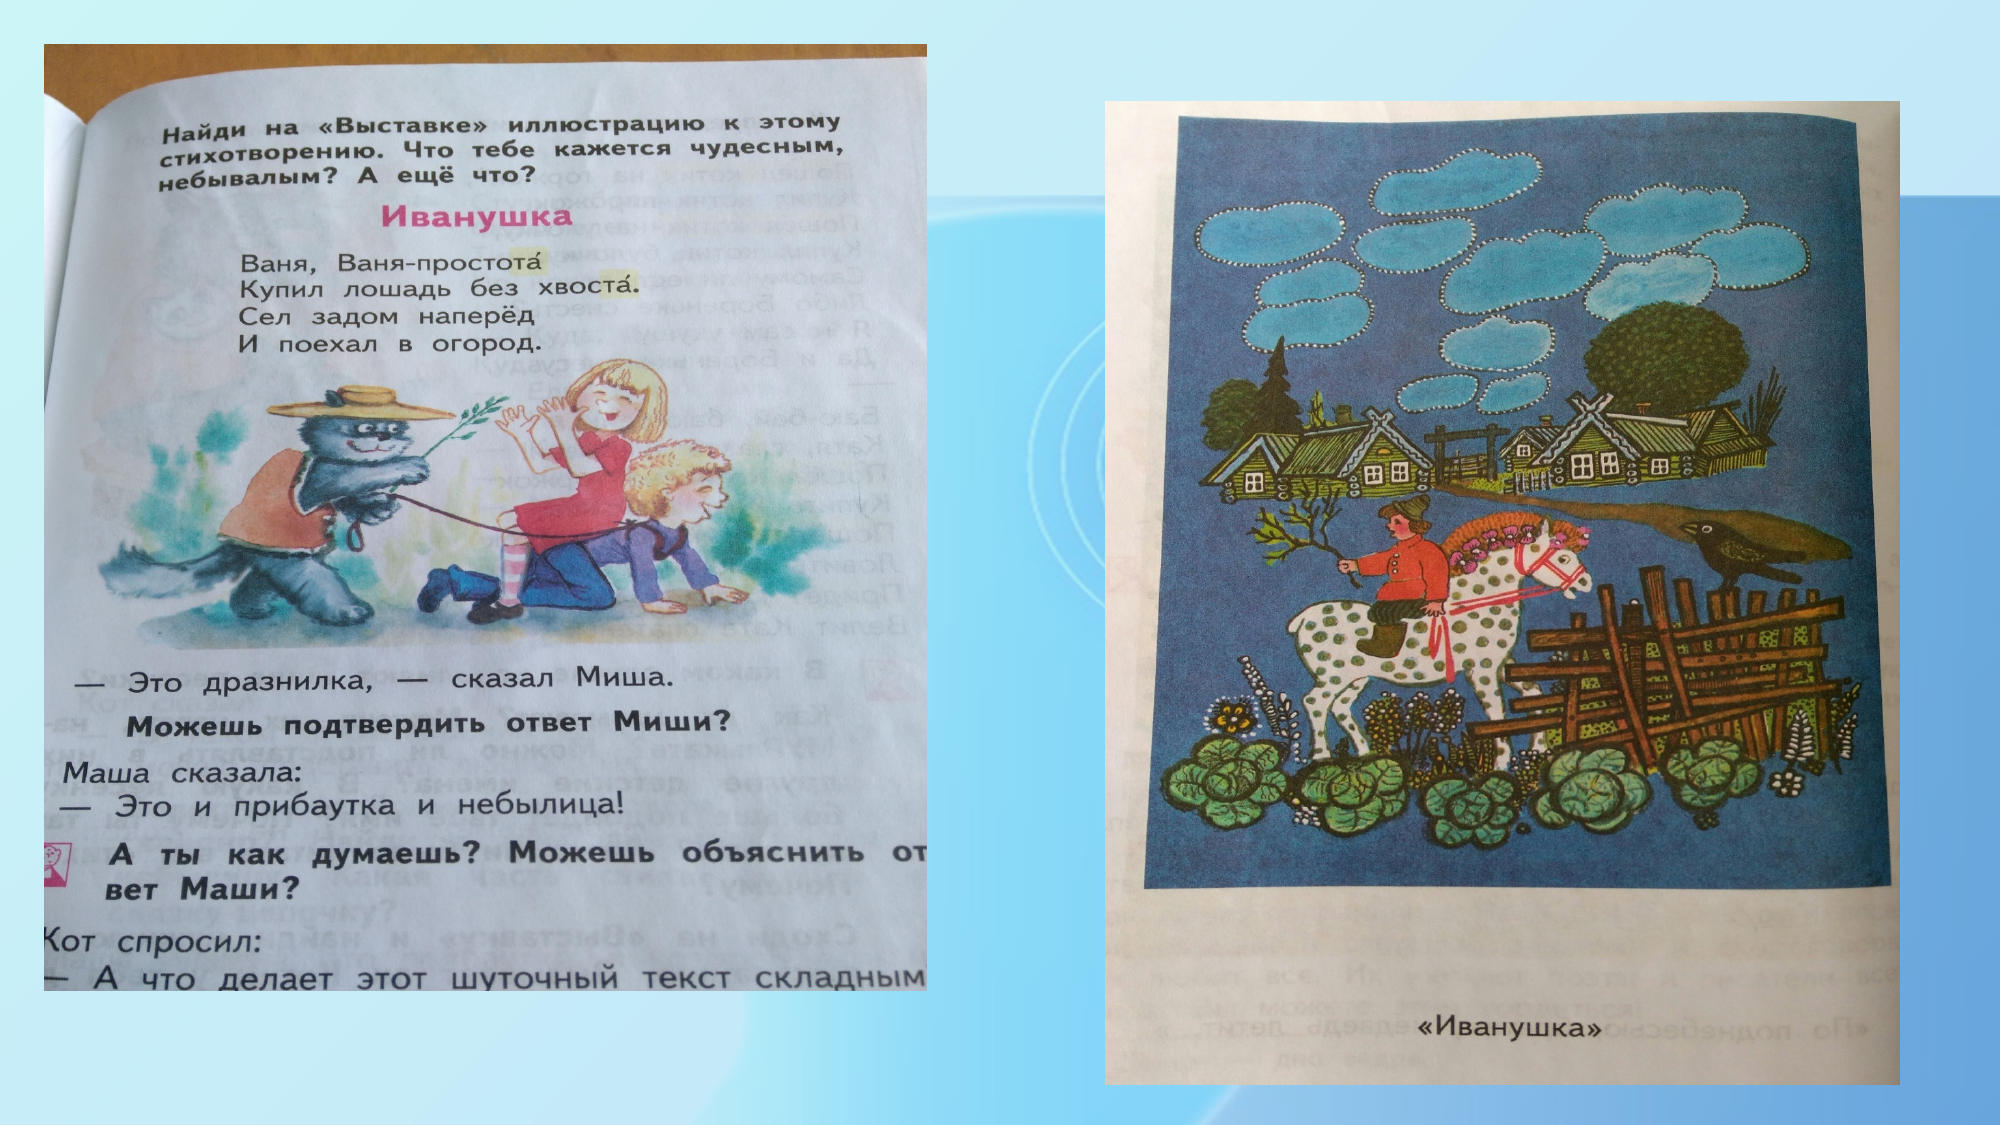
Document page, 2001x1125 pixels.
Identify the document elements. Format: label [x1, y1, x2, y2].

list [1104, 101, 1901, 1085]
picture [0, 0, 2000, 1125]
